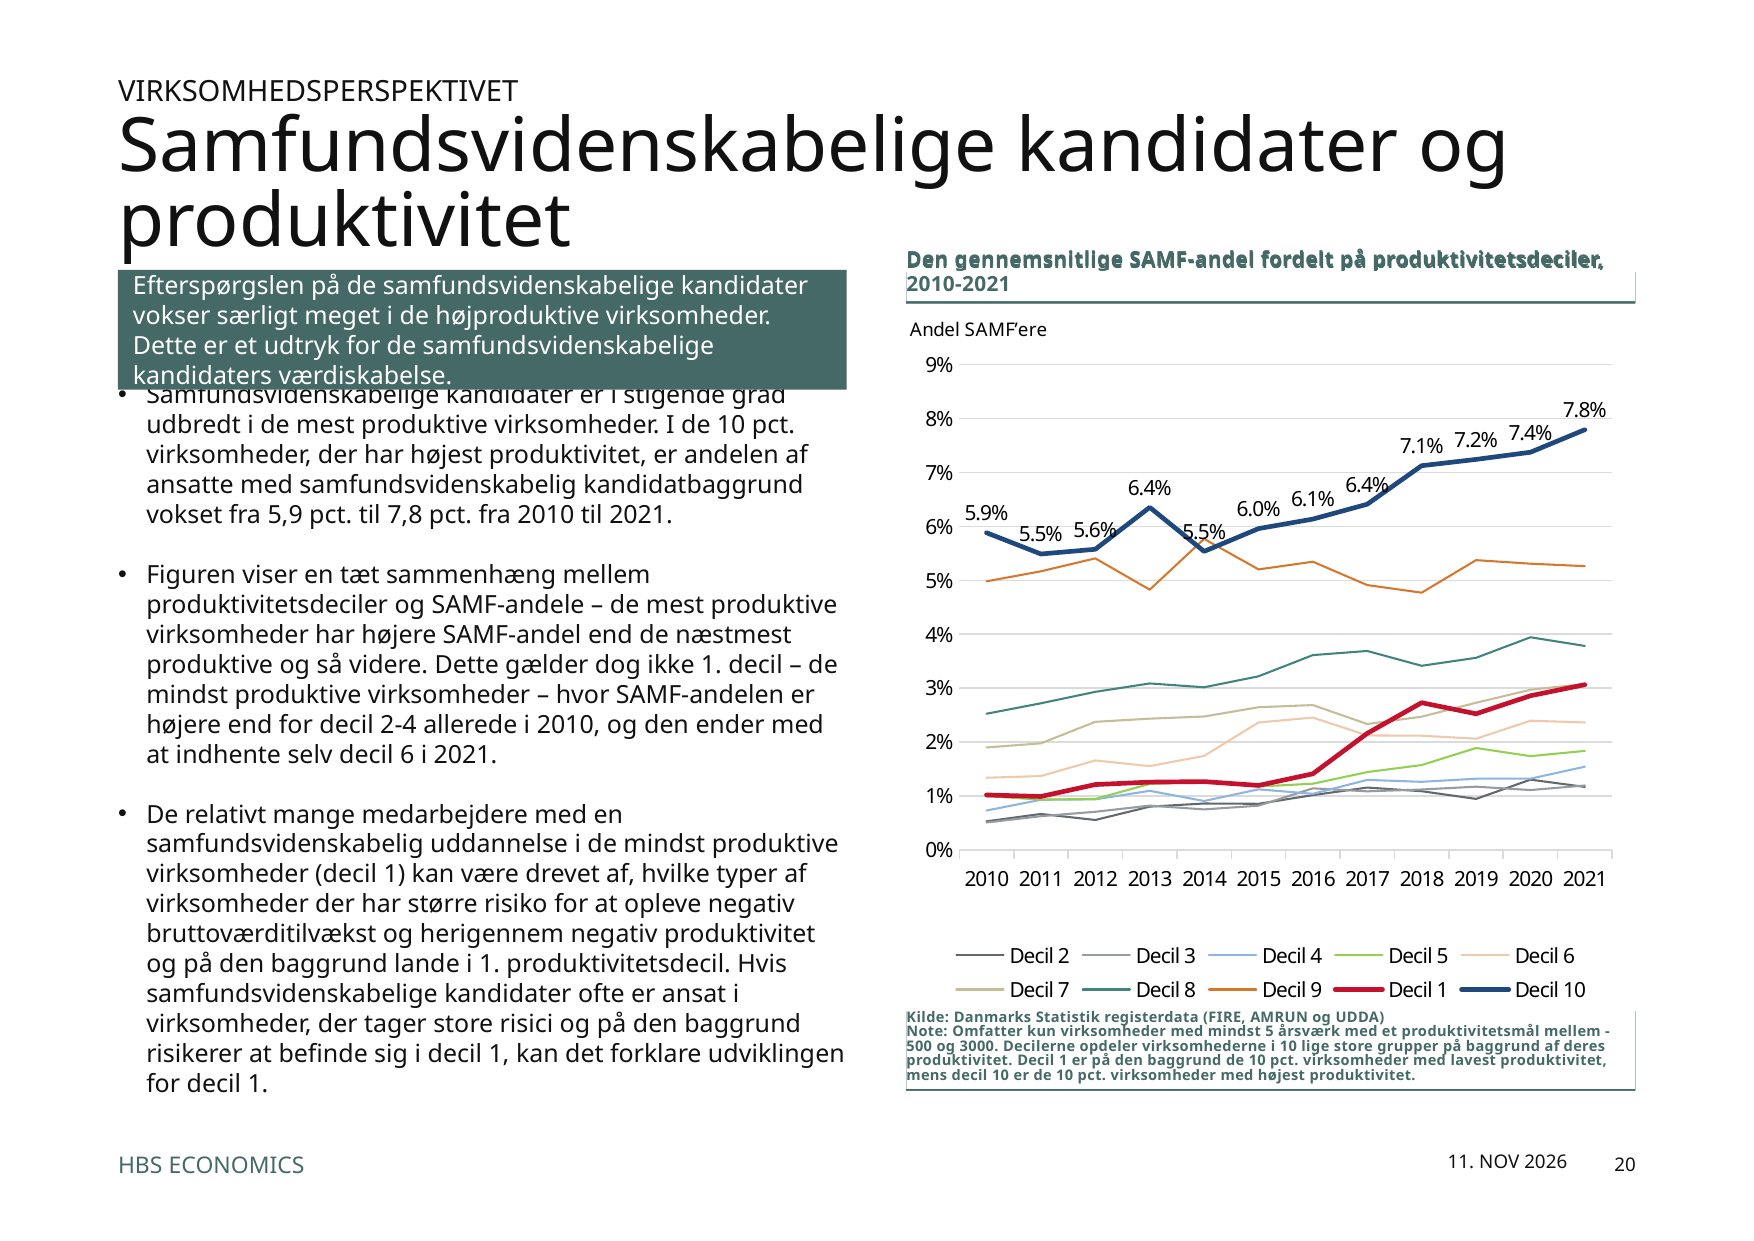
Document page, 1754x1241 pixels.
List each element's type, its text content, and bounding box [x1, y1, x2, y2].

slide_number 20 [1603, 1145, 1636, 1179]
chart [906, 305, 1636, 1010]
list Samfundsvidenskabelige kandidater er i stigende grad udbredt i de mest produktive virksomheder. I de 10 pct. virksomheder, der har højest produktivitet, er andelen af ansatte med samfundsvidenskabelig kandidatbaggrund vokset fra 5,9 pct. til 7,8 pct. fra 2010 til 2021. Figuren viser en tæt sammenhæng mellem produktivitetsdeciler og SAMF-andele – de mest produktive virksomheder har højere SAMF-andel end de næstmest produktive og så videre. Dette gælder dog ikke 1. decil – de mindst produktive virksomheder – hvor SAMF-andelen er højere end for decil 2-4 allerede i 2010, og den ender med at indhente selv decil 6 i 2021. De relativt mange medarbejdere med en samfundsvidenskabelig uddannelse i de mindst produktive virksomheder (decil 1) kan være drevet af, hvilke typer af virksomheder der har større risiko for at opleve negativ bruttoværditilvækst og herigennem negativ produktivitet og på den baggrund lande i 1. produktivitetsdecil. Hvis samfundsvidenskabelige kandidater ofte er ansat i virksomheder, der tager store risici og på den baggrund risikerer at befinde sig i decil 1, kan det forklare udviklingen for decil 1. [118, 391, 847, 1089]
title Samfundsvidenskabelige kandidater og produktivitet [118, 112, 1636, 232]
subtitle Virksomhedsperspektivet [118, 72, 1636, 112]
list Kilde: Danmarks Statistik registerdata (FIRE, AMRUN og UDDA) Note: Omfatter kun virksomheder med mindst 5 årsværk med et produktivitetsmål mellem -500 og 3000. Decilerne opdeler virksomhederne i 10 lige store grupper på baggrund af deres produktivitet. Decil 1 er på den baggrund de 10 pct. virksomheder med lavest produktivitet, mens decil 10 er de 10 pct. virksomheder med højest produktivitet. [906, 1010, 1636, 1089]
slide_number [1221, 1143, 1568, 1176]
list Den gennemsnitlige SAMF-andel fordelt på produktivitetsdeciler, 2010-2021 [906, 270, 1636, 302]
text_box Efterspørgslen på de samfundsvidenskabelige kandidater vokser særligt meget i de højproduktive virksomheder. Dette er et udtryk for de samfundsvidenskabelige kandidaters værdiskabelse. [117, 269, 848, 391]
